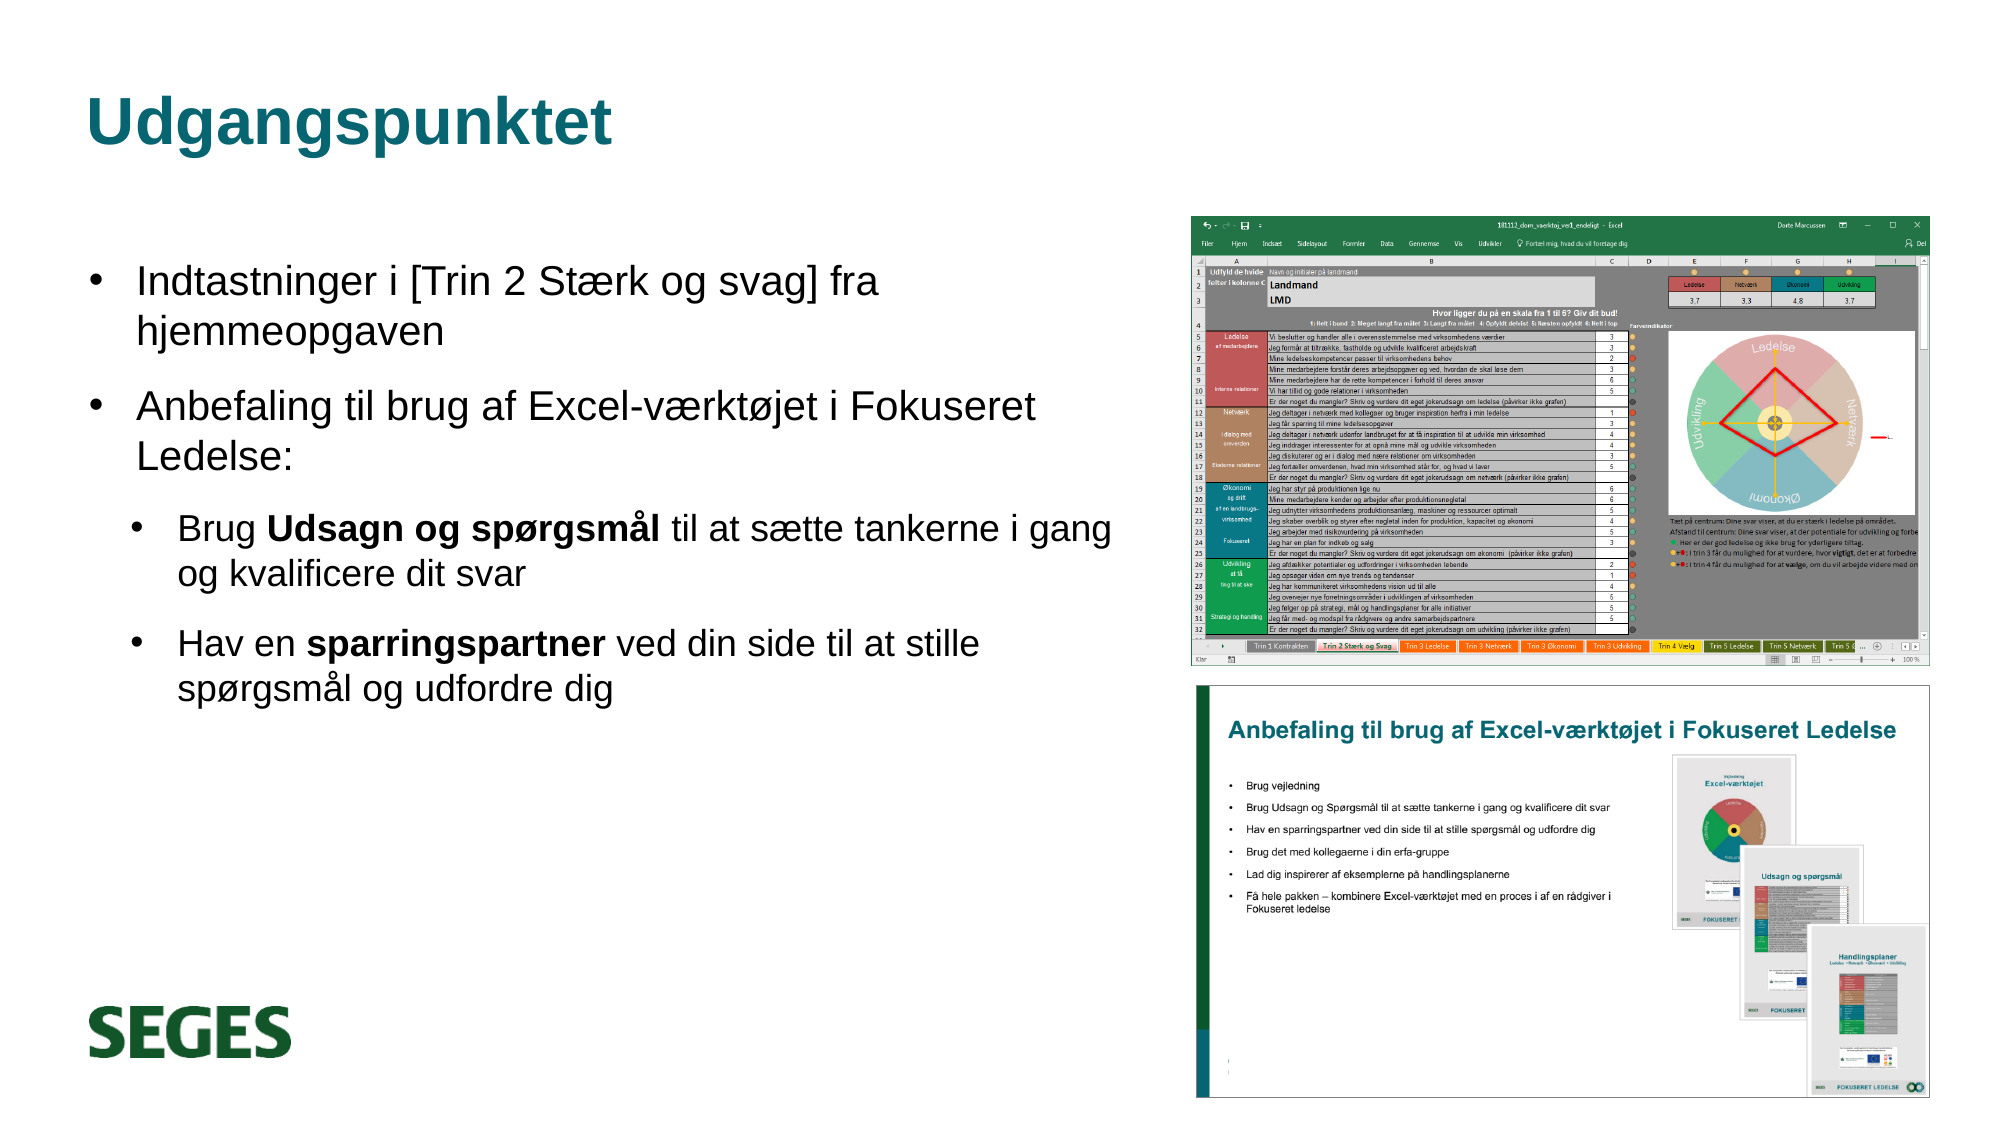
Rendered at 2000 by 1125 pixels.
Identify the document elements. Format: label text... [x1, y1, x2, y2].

picture [89, 1006, 291, 1058]
picture [1196, 685, 1930, 1098]
picture [1190, 216, 1930, 666]
title Udgangspunktet [86, 64, 1627, 182]
list Indtastninger i [Trin 2 Stærk og svag] fra hjemmeopgaven Anbefaling til brug af Excel-værktøjet i Fokuseret Ledelse: Brug Udsagn og spørgsmål til at sætte tankerne i gang og kvalificere dit svar Hav en sparringspartner ved din side til at stille spørgsmål og udfordre dig [89, 254, 1116, 892]
